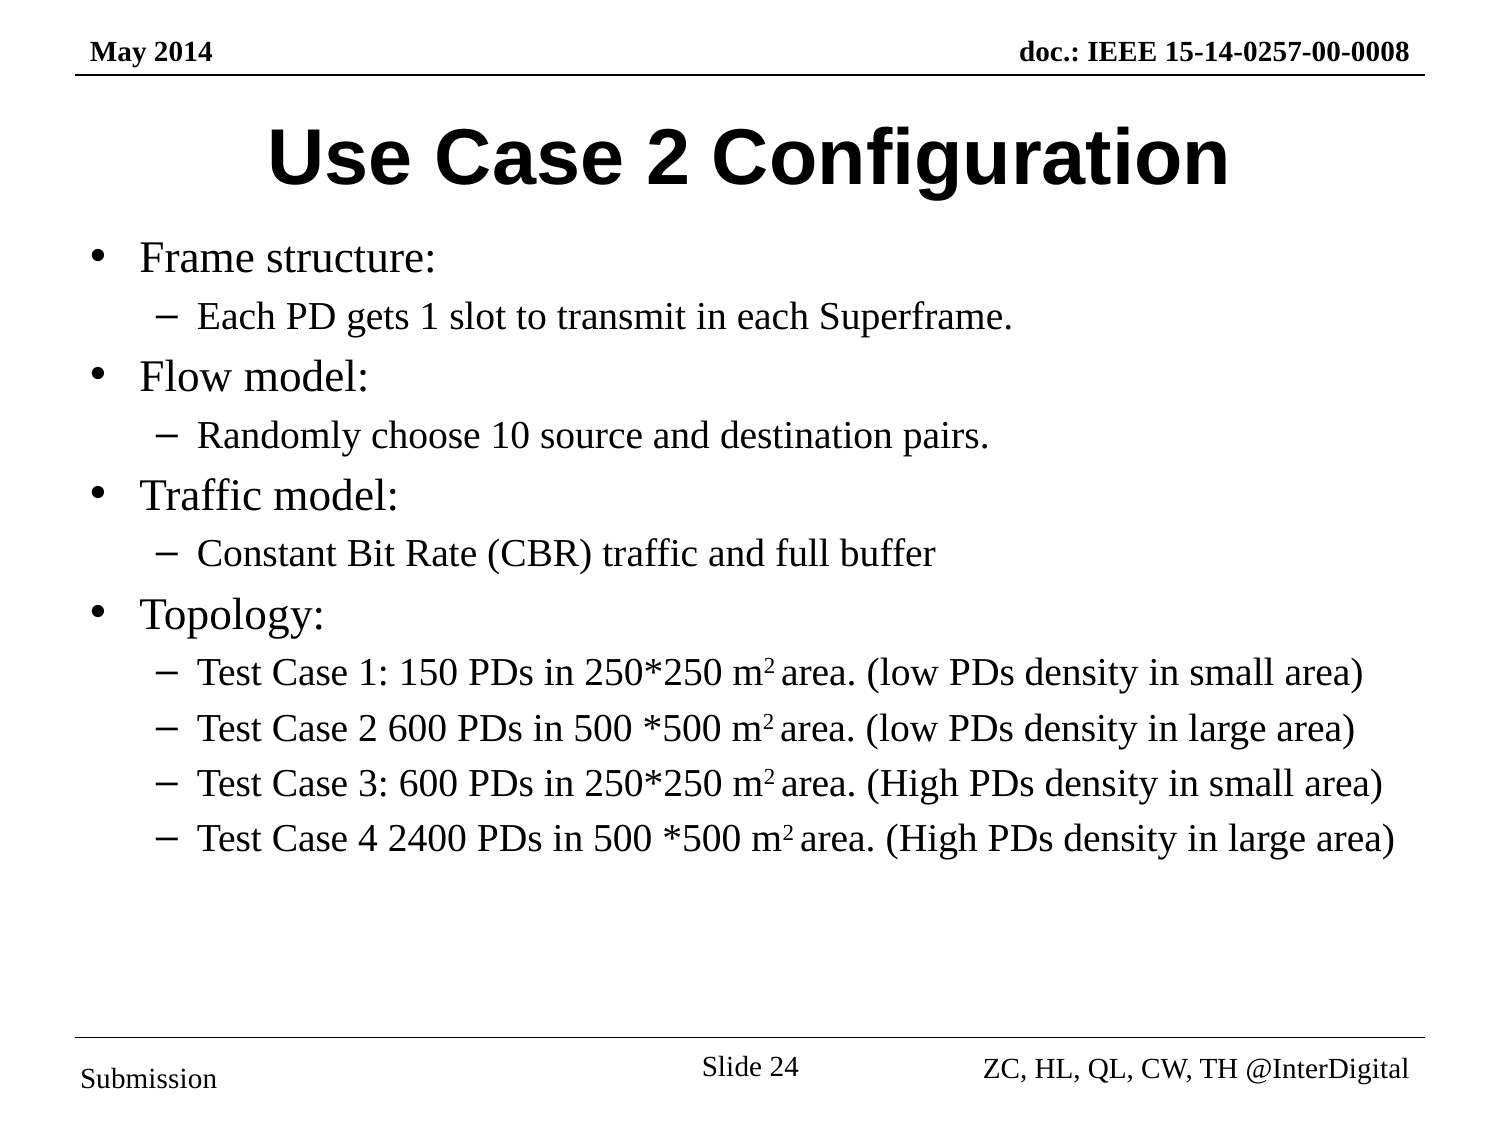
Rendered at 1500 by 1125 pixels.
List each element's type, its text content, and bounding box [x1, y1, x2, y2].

list Frame structure: Each PD gets 1 slot to transmit in each Superframe. Flow model: Randomly choose 10 source and destination pairs. Traffic model: Constant Bit Rate (CBR) traffic and full buffer Topology: Test Case 1: 150 PDs in 250*250 m2 area. (low PDs density in small area) Test Case 2 600 PDs in 500 *500 m2 area. (low PDs density in large area) Test Case 3: 600 PDs in 250*250 m2 area. (High PDs density in small area) Test Case 4 2400 PDs in 500 *500 m2 area. (High PDs density in large area) [75, 219, 1425, 1045]
title Use Case 2 Configuration [75, 75, 1425, 219]
